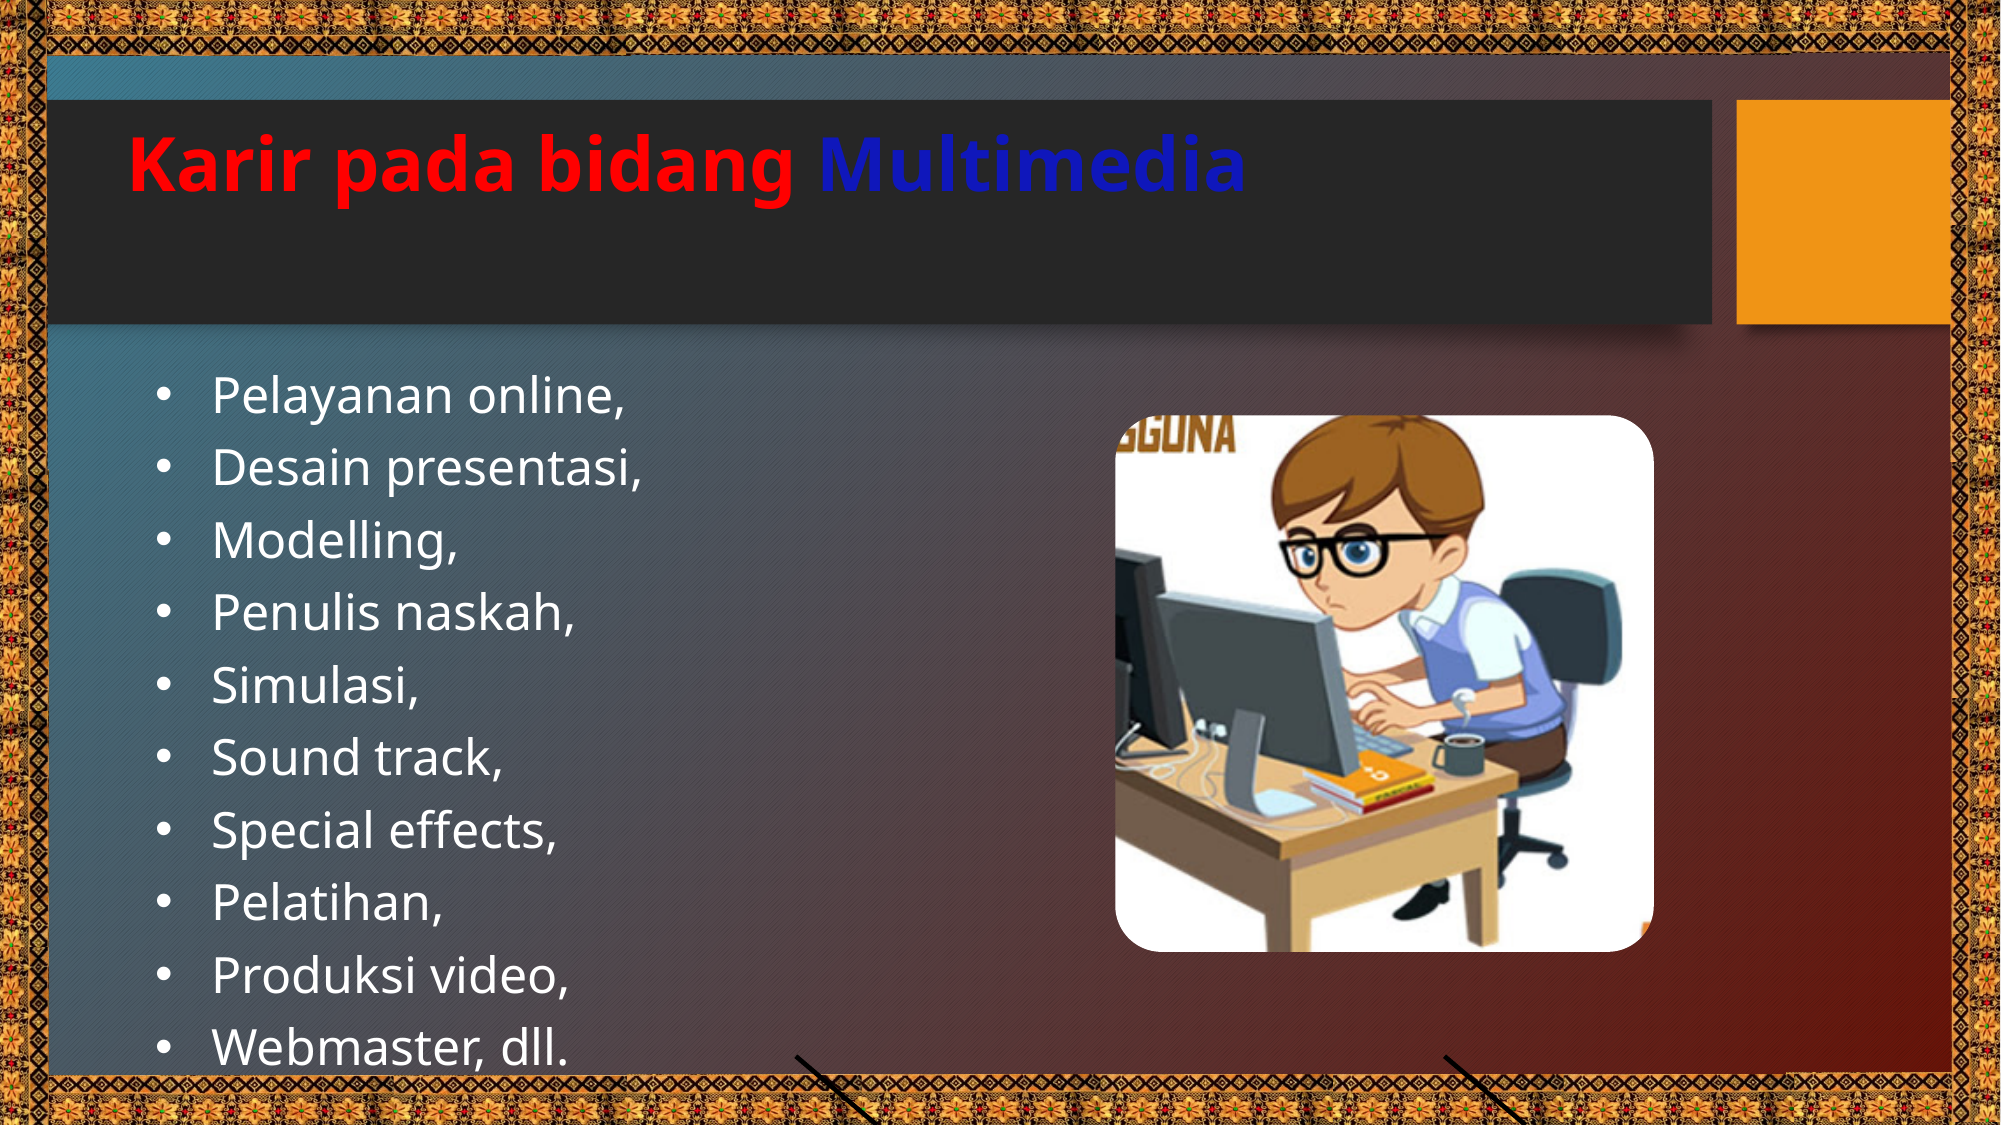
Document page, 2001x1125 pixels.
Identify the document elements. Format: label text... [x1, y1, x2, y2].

picture [877, 1074, 1444, 1125]
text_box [795, 1055, 877, 1125]
title Karir pada bidang Multimedia [111, 123, 1689, 301]
text_box Pelayanan online, Desain presentasi, Modelling, Penulis naskah, Simulasi, Sound track, Special effects, Pelatihan, Produksi video, Webmaster, dll. [140, 330, 1380, 1084]
picture [0, 0, 2001, 1125]
picture [1115, 415, 1654, 953]
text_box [1444, 1055, 1526, 1125]
